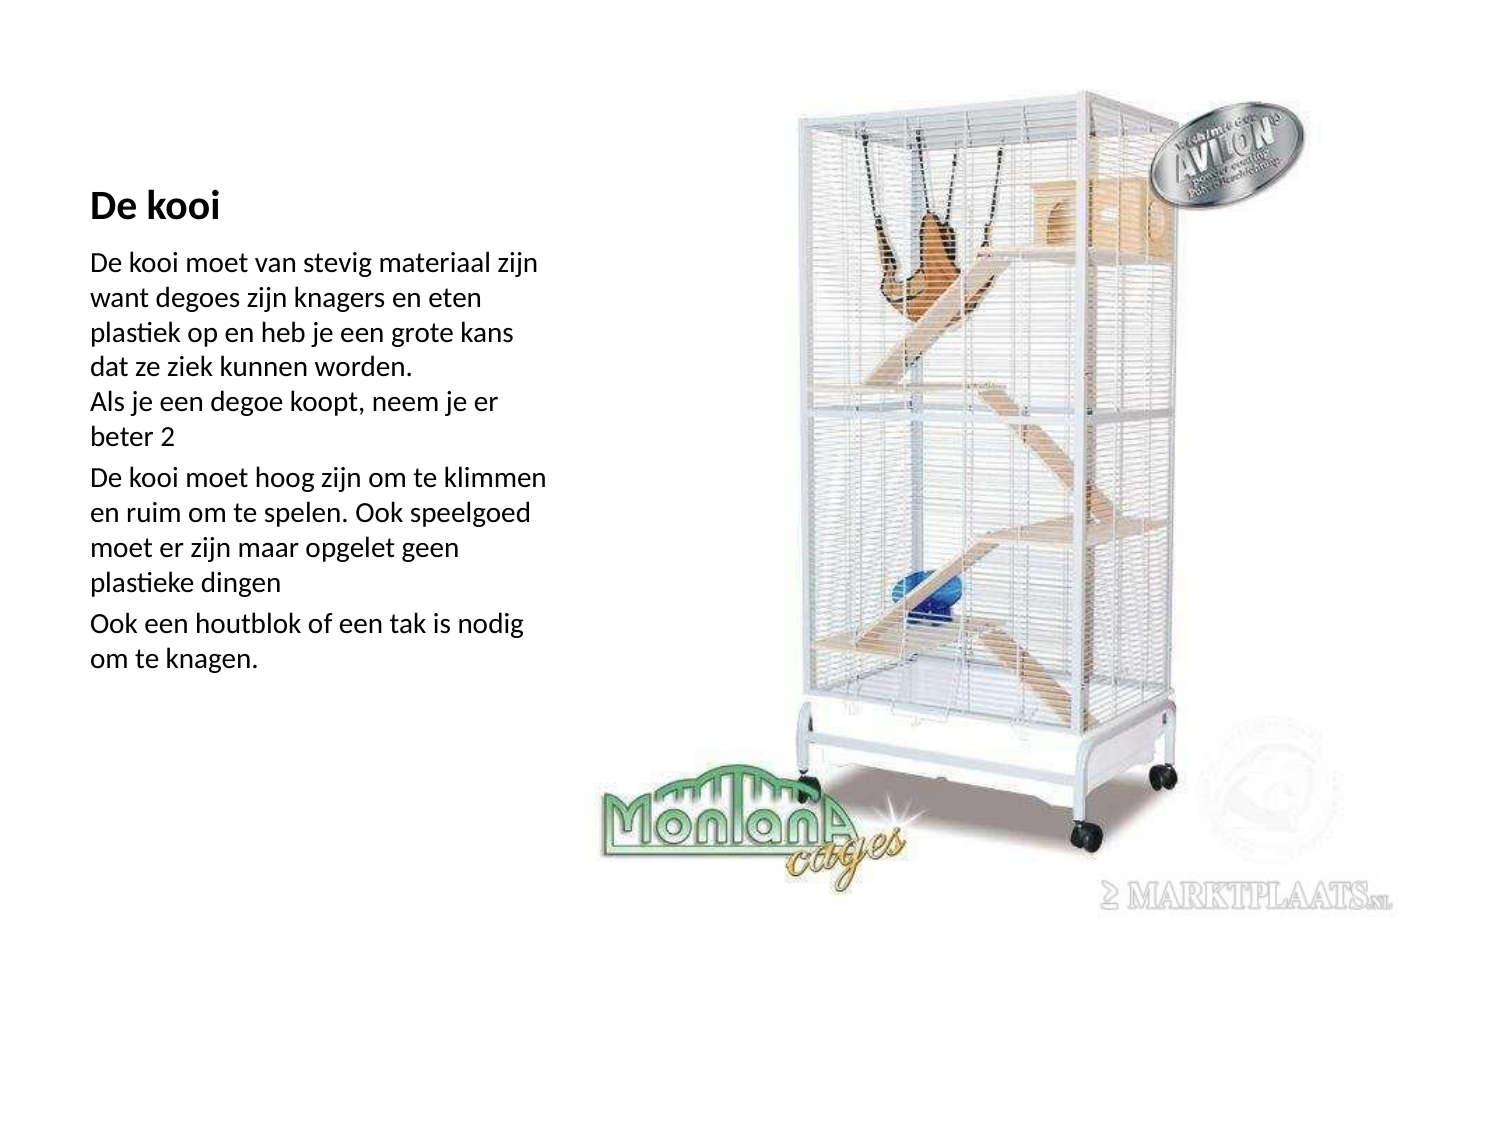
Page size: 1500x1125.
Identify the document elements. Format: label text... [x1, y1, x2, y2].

title De kooi [75, 44, 569, 235]
list De kooi moet van stevig materiaal zijn want degoes zijn knagers en eten plastiek op en heb je een grote kans dat ze ziek kunnen worden. Als je een degoe koopt, neem je er beter 2 De kooi moet hoog zijn om te klimmen en ruim om te spelen. Ook speelgoed moet er zijn maar opgelet geen plastieke dingen Ook een houtblok of een tak is nodig om te knagen. [75, 235, 569, 1005]
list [560, 77, 1400, 917]
